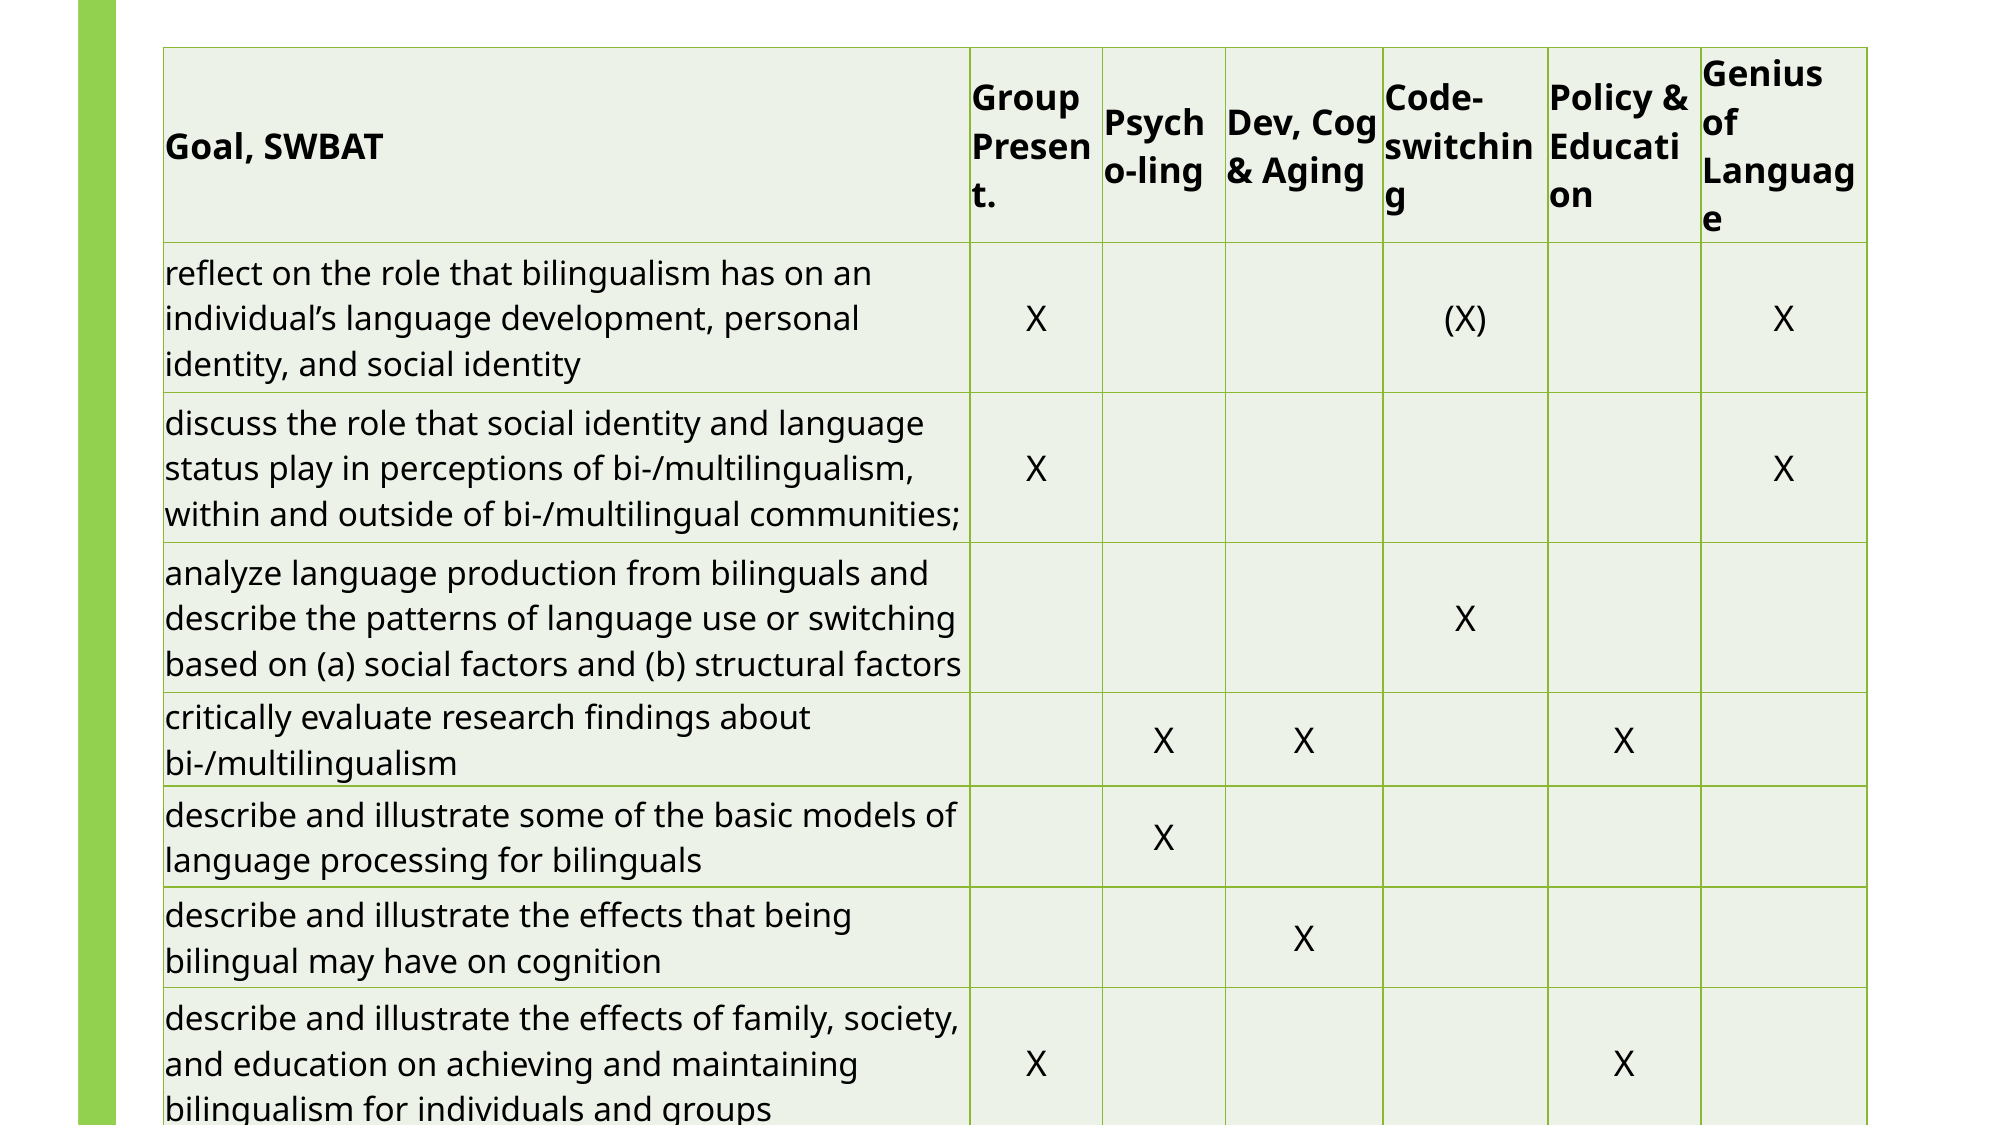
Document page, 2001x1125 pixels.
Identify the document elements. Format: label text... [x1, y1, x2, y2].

table_header Psycho-ling [1103, 48, 1225, 242]
table_cell [1103, 988, 1225, 1125]
table_cell [1103, 393, 1225, 542]
table_cell [971, 543, 1102, 692]
table_cell [971, 787, 1102, 886]
table_header Dev, Cog & Aging [1226, 48, 1382, 242]
table_cell [1226, 988, 1382, 1125]
table_cell [1226, 543, 1382, 692]
table_cell describe and illustrate the effects of family, society, and education on achieving and maintaining bilingualism for individuals and groups [164, 988, 969, 1125]
table_cell X [1226, 693, 1382, 785]
table_cell [1702, 988, 1866, 1125]
table_cell discuss the role that social identity and language status play in perceptions of bi-/multilingualism, within and outside of bi-/multilingual communities; [164, 393, 969, 542]
table_cell [1103, 888, 1225, 987]
table_cell X [971, 988, 1102, 1125]
table_cell [1549, 243, 1700, 392]
table_cell analyze language production from bilinguals and describe the patterns of language use or switching based on (a) social factors and (b) structural factors [164, 543, 969, 692]
table_cell [1384, 693, 1547, 785]
table_cell X [1702, 393, 1866, 542]
table_cell [1549, 787, 1700, 886]
table_cell [1226, 243, 1382, 392]
table_cell [1226, 787, 1382, 886]
table_cell reflect on the role that bilingualism has on an individual’s language development, personal identity, and social identity [164, 243, 969, 392]
table_cell [1702, 693, 1866, 785]
table_cell X [971, 243, 1102, 392]
table_cell [1549, 543, 1700, 692]
table_header Group Present. [971, 48, 1102, 242]
table_cell describe and illustrate the effects that being bilingual may have on cognition [164, 888, 969, 987]
table_header Goal, SWBAT [164, 48, 969, 242]
table_cell X [1702, 243, 1866, 392]
table_cell X [1384, 543, 1547, 692]
table_header Code-switching [1384, 48, 1547, 242]
table_cell X [1549, 693, 1700, 785]
table_cell [1384, 888, 1547, 987]
table_cell [1702, 888, 1866, 987]
table_cell X [1226, 888, 1382, 987]
table_header Policy & Education [1549, 48, 1700, 242]
table_cell (X) [1384, 243, 1547, 392]
table_cell describe and illustrate some of the basic models of language processing for bilinguals [164, 787, 969, 886]
table_cell [1103, 543, 1225, 692]
table_cell X [1103, 787, 1225, 886]
table_cell [1702, 787, 1866, 886]
table_cell [1384, 393, 1547, 542]
table_cell [1384, 988, 1547, 1125]
table_cell [1549, 888, 1700, 987]
table_cell [1103, 243, 1225, 392]
table_header Genius of Language [1702, 48, 1866, 242]
table_cell [1384, 787, 1547, 886]
table_cell X [1549, 988, 1700, 1125]
table_cell [971, 693, 1102, 785]
table_cell [1226, 393, 1382, 542]
table_cell [1549, 393, 1700, 542]
table_cell X [1103, 693, 1225, 785]
table_cell [971, 888, 1102, 987]
table_cell critically evaluate research findings about bi-/multilingualism [164, 693, 969, 785]
table_cell X [971, 393, 1102, 542]
table_cell [1702, 543, 1866, 692]
